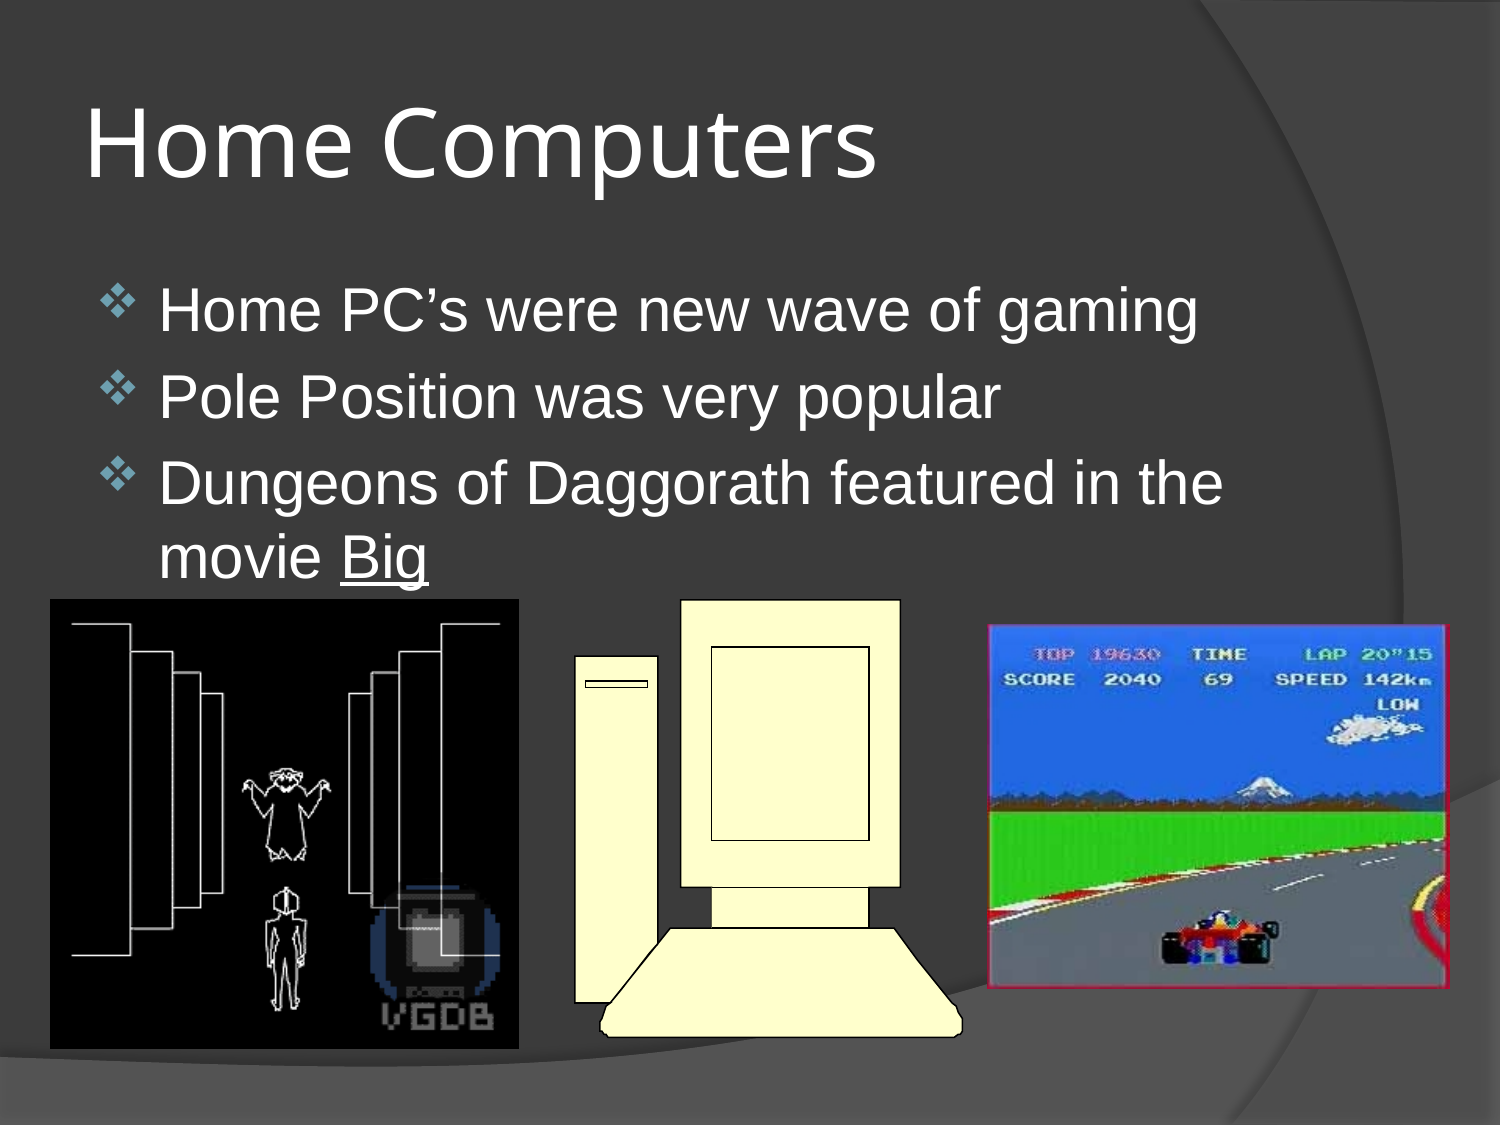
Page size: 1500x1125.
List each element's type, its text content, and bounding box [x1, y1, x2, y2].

picture [987, 624, 1451, 990]
title Home Computers [74, 44, 1301, 233]
list Home PC’s were new wave of gaming Pole Position was very popular Dungeons of Daggorath featured in the movie Big [74, 262, 1301, 601]
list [49, 599, 519, 1049]
text_box [574, 599, 963, 1038]
